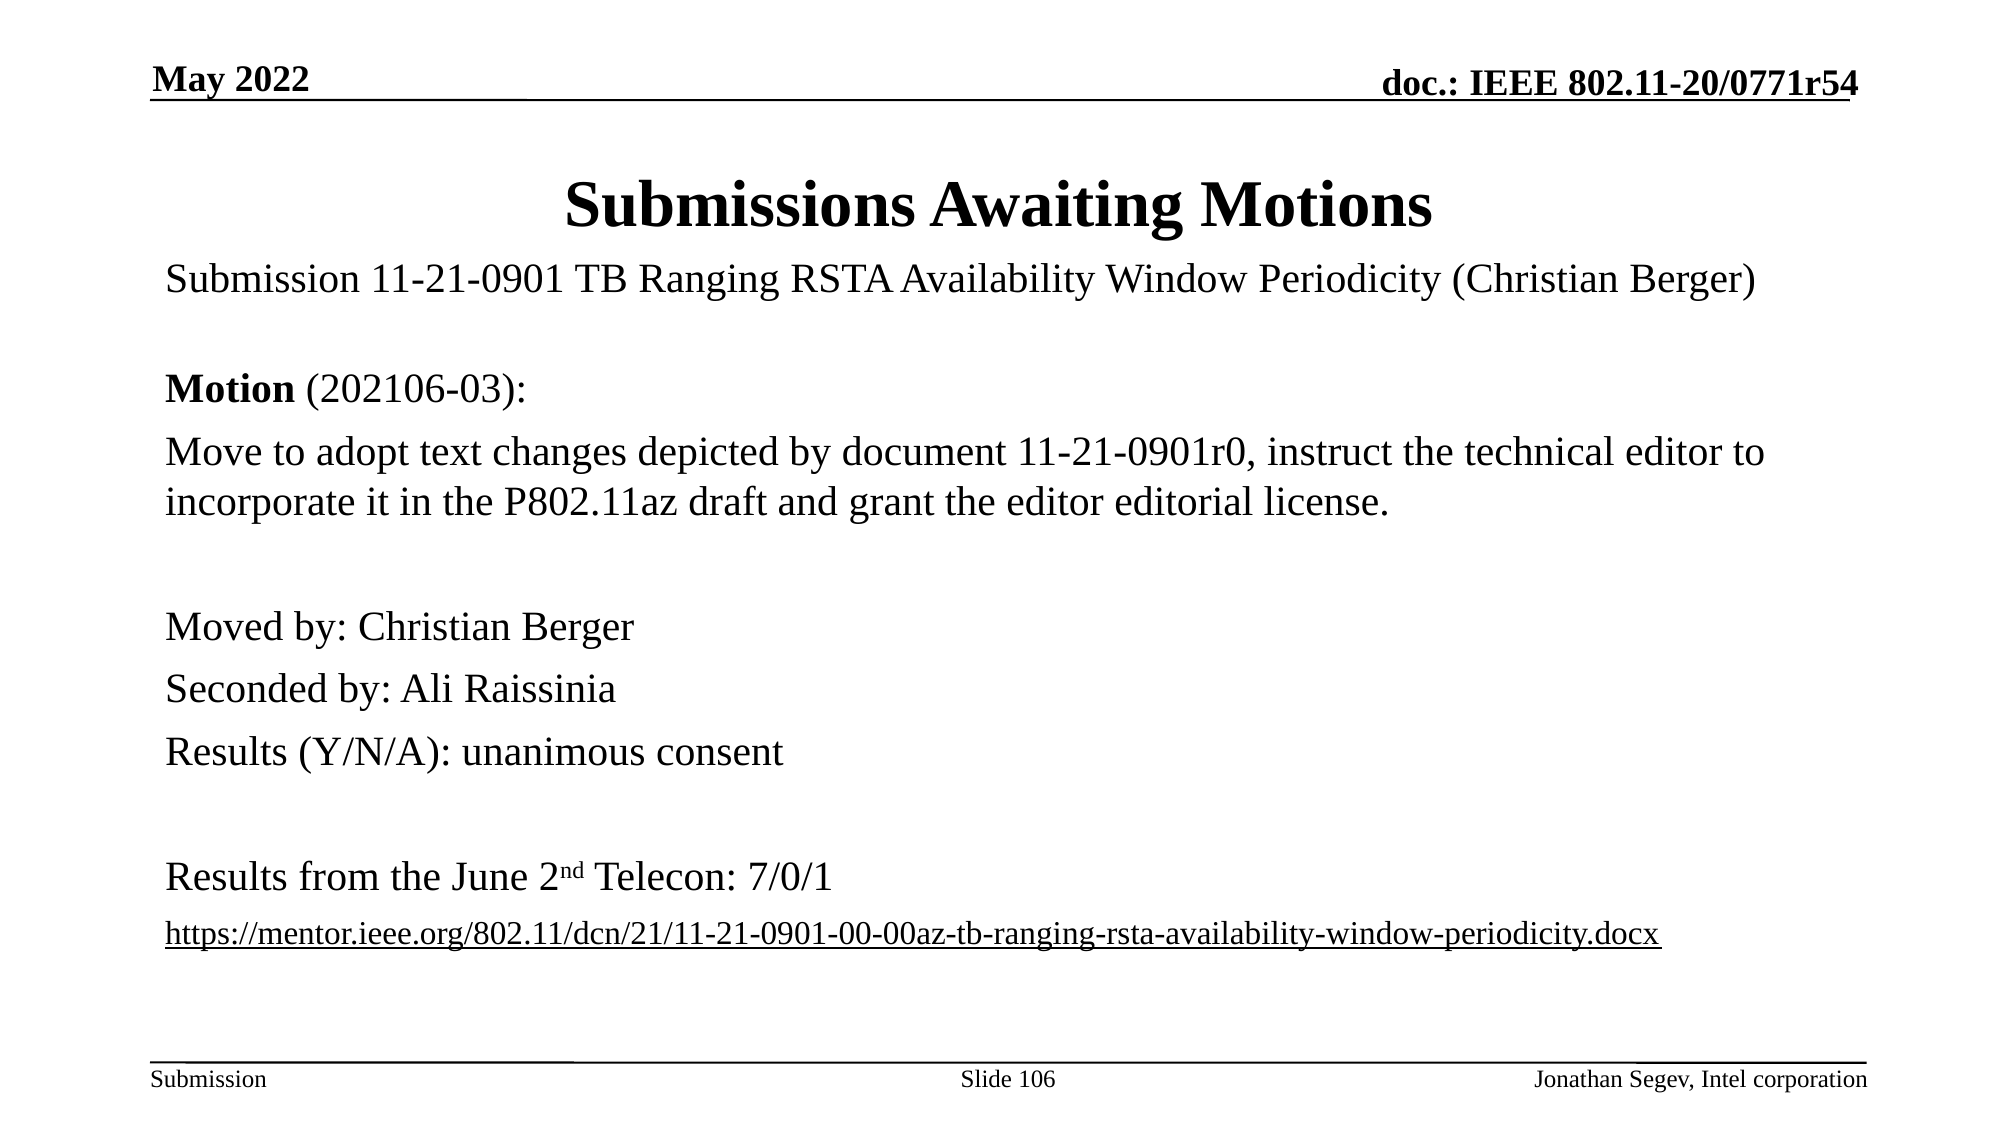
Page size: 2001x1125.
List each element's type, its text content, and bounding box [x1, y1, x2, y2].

slide_number Slide 106 [950, 1061, 1067, 1123]
title Submissions Awaiting Motions [149, 112, 1850, 243]
footer Jonathan Segev, Intel corporation [1171, 1061, 1869, 1093]
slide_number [152, 54, 563, 100]
list Submission 11-21-0901 TB Ranging RSTA Availability Window Periodicity (Christian Berger) Motion (202106-03): Move to adopt text changes depicted by document 11-21-0901r0, instruct the technical editor to incorporate it in the P802.11az draft and grant the editor editorial license. Moved by: Christian Berger Seconded by: Ali Raissinia Results (Y/N/A): unanimous consent Results from the June 2nd Telecon: 7/0/1 https://mentor.ieee.org/802.11/dcn/21/11-21-0901-00-00az-tb-ranging-rsta-availability-window-periodicity.docx [149, 243, 1850, 1000]
